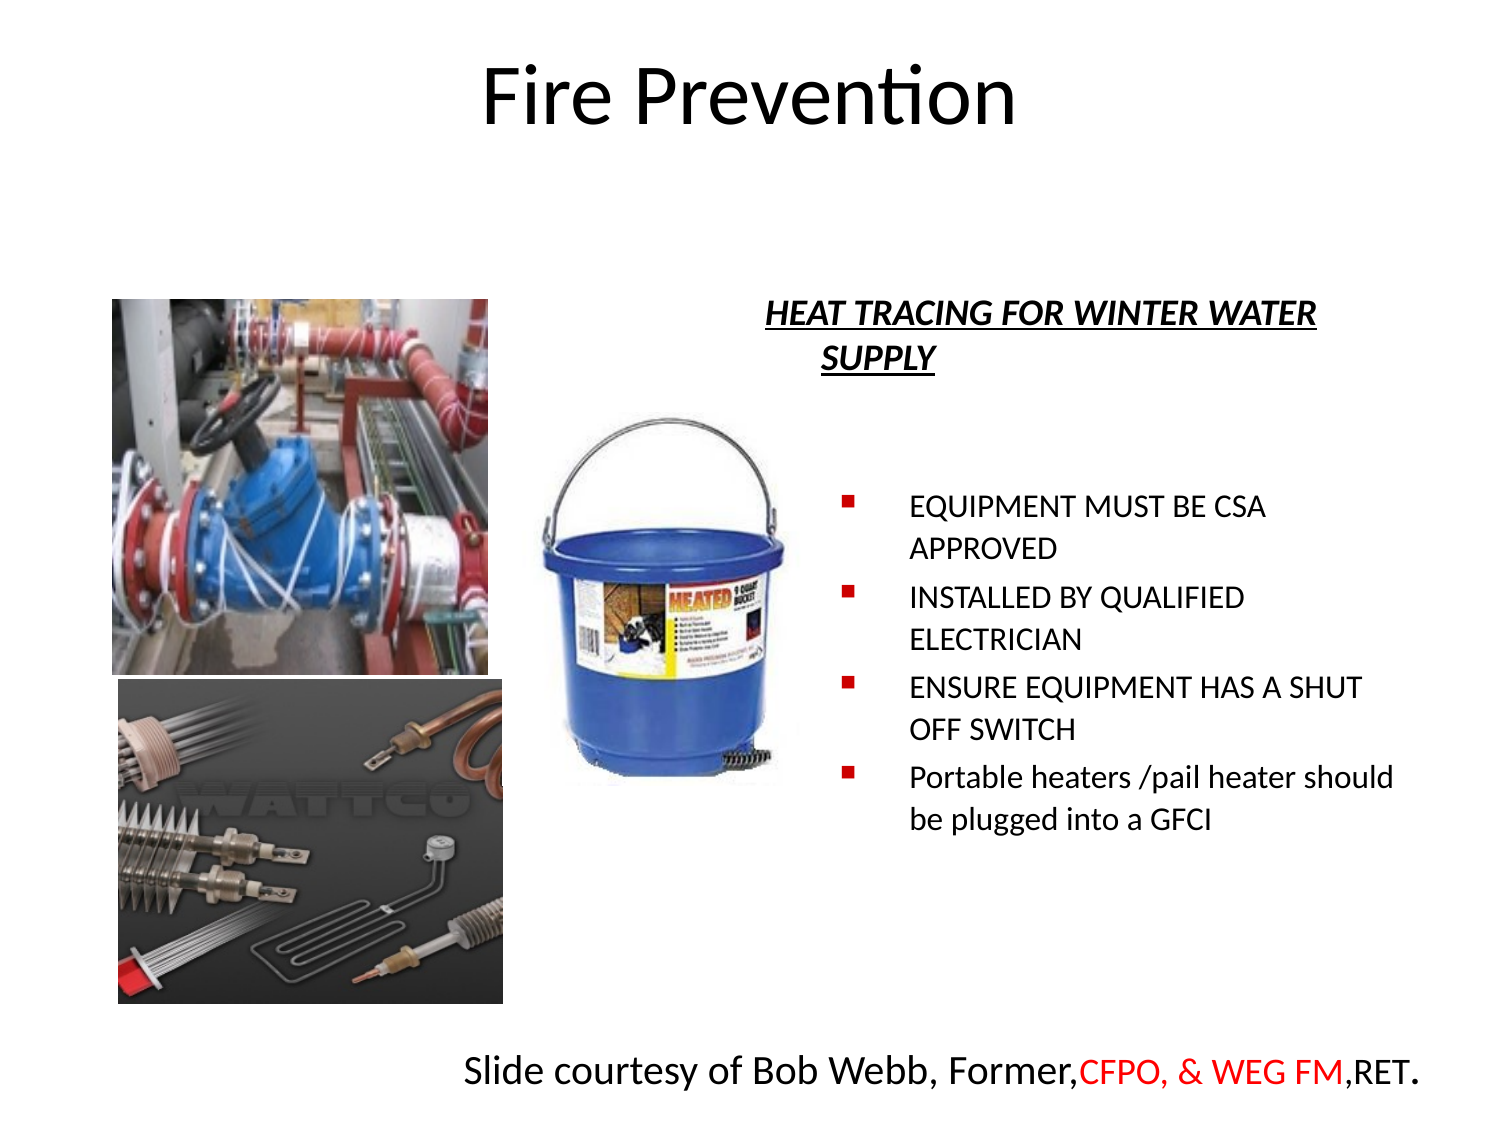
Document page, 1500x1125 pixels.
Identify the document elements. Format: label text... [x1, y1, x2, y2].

list HEAT TRACING FOR WINTER WATER SUPPLY EQUIPMENT MUST BE CSA APPROVED INSTALLED BY QUALIFIED ELECTRICIAN ENSURE EQUIPMENT HAS A SHUT OFF SWITCH Portable heaters /pail heater should be plugged into a GFCI [764, 287, 1405, 988]
picture [112, 299, 488, 676]
picture [117, 412, 834, 1005]
title Fire Prevention [94, 35, 1406, 249]
text_box Slide courtesy of Bob Webb, Former,CFPO, & WEG FM,RET. [448, 1035, 1495, 1125]
